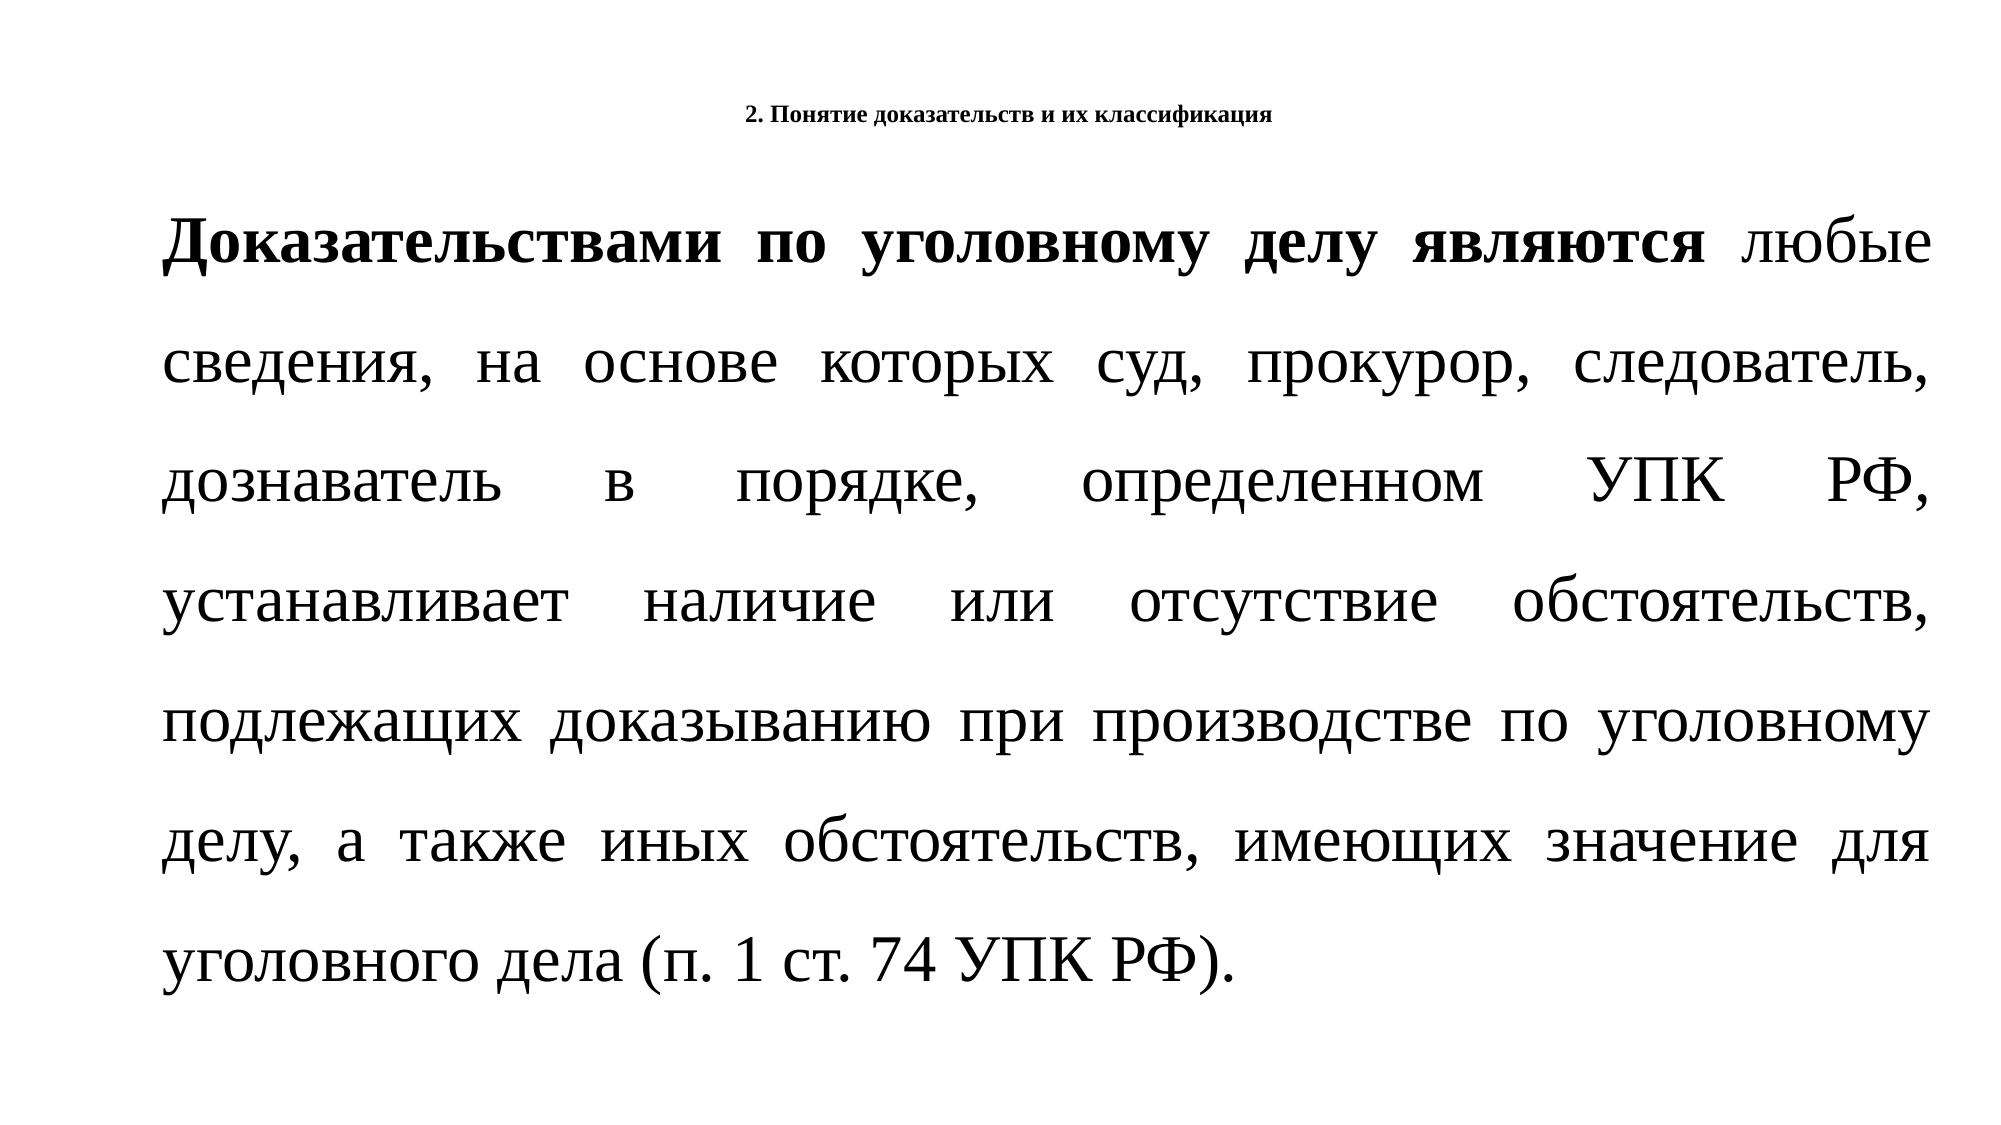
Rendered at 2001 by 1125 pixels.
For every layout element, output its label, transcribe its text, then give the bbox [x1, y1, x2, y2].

list Доказательствами по уголовному делу являются любые сведения, на основе которых суд, прокурор, следователь, дознаватель в порядке, определенном УПК РФ, устанавливает наличие или отсутствие обстоятельств, подлежащих доказыванию при производстве по уголовному делу, а также иных обстоятельств, имеющих значение для уголовного дела (п. 1 ст. 74 УПК РФ). [72, 147, 1948, 1063]
title 2. Понятие доказательств и их классификация [137, 29, 1863, 147]
